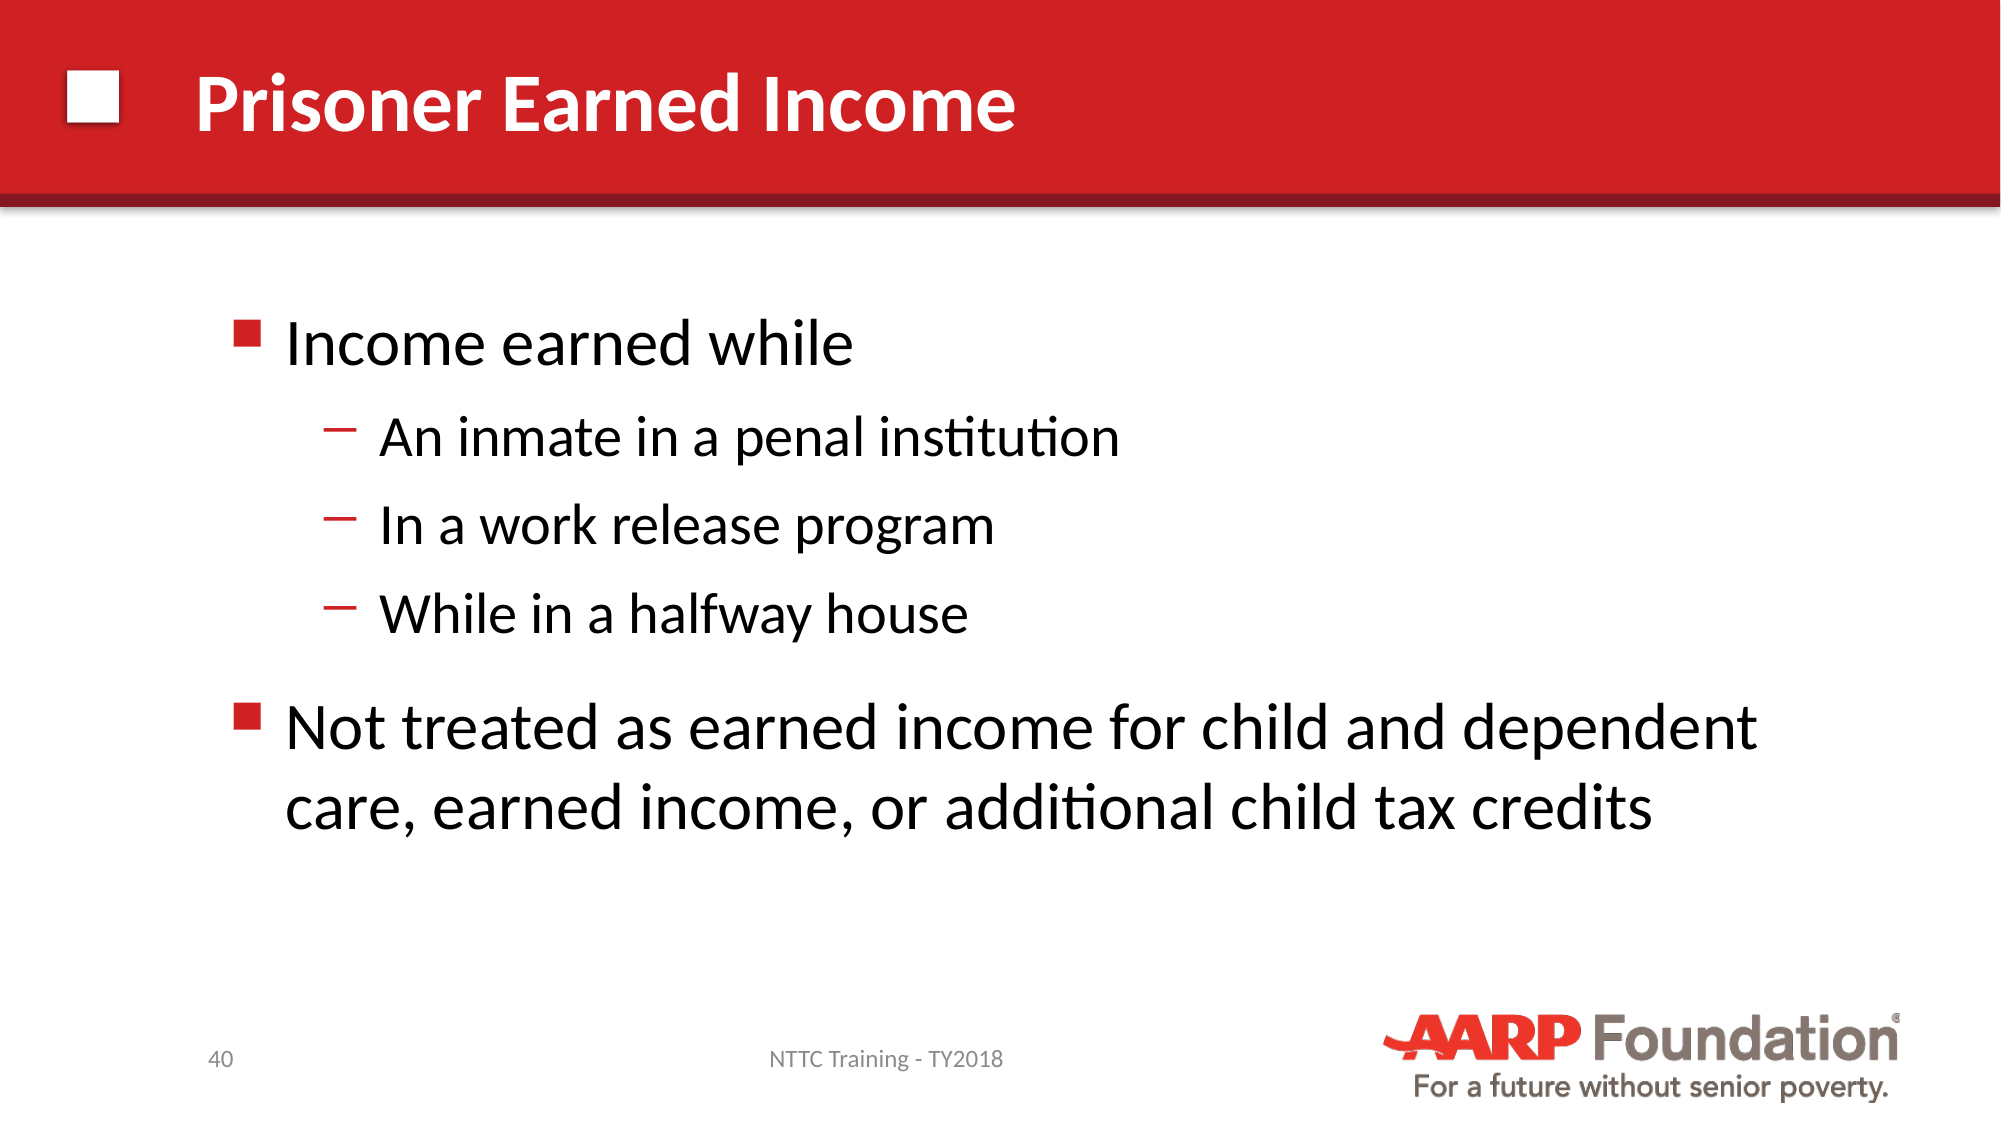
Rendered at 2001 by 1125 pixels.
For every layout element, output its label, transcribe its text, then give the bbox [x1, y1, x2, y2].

slide_number 40 [99, 1027, 254, 1088]
list Income earned while An inmate in a penal institution In a work release program While in a halfway house Not treated as earned income for child and dependent care, earned income, or additional child tax credits [209, 288, 1810, 949]
title Prisoner Earned Income [174, 4, 1775, 193]
footer NTTC Training - TY2018 [570, 1027, 1204, 1088]
